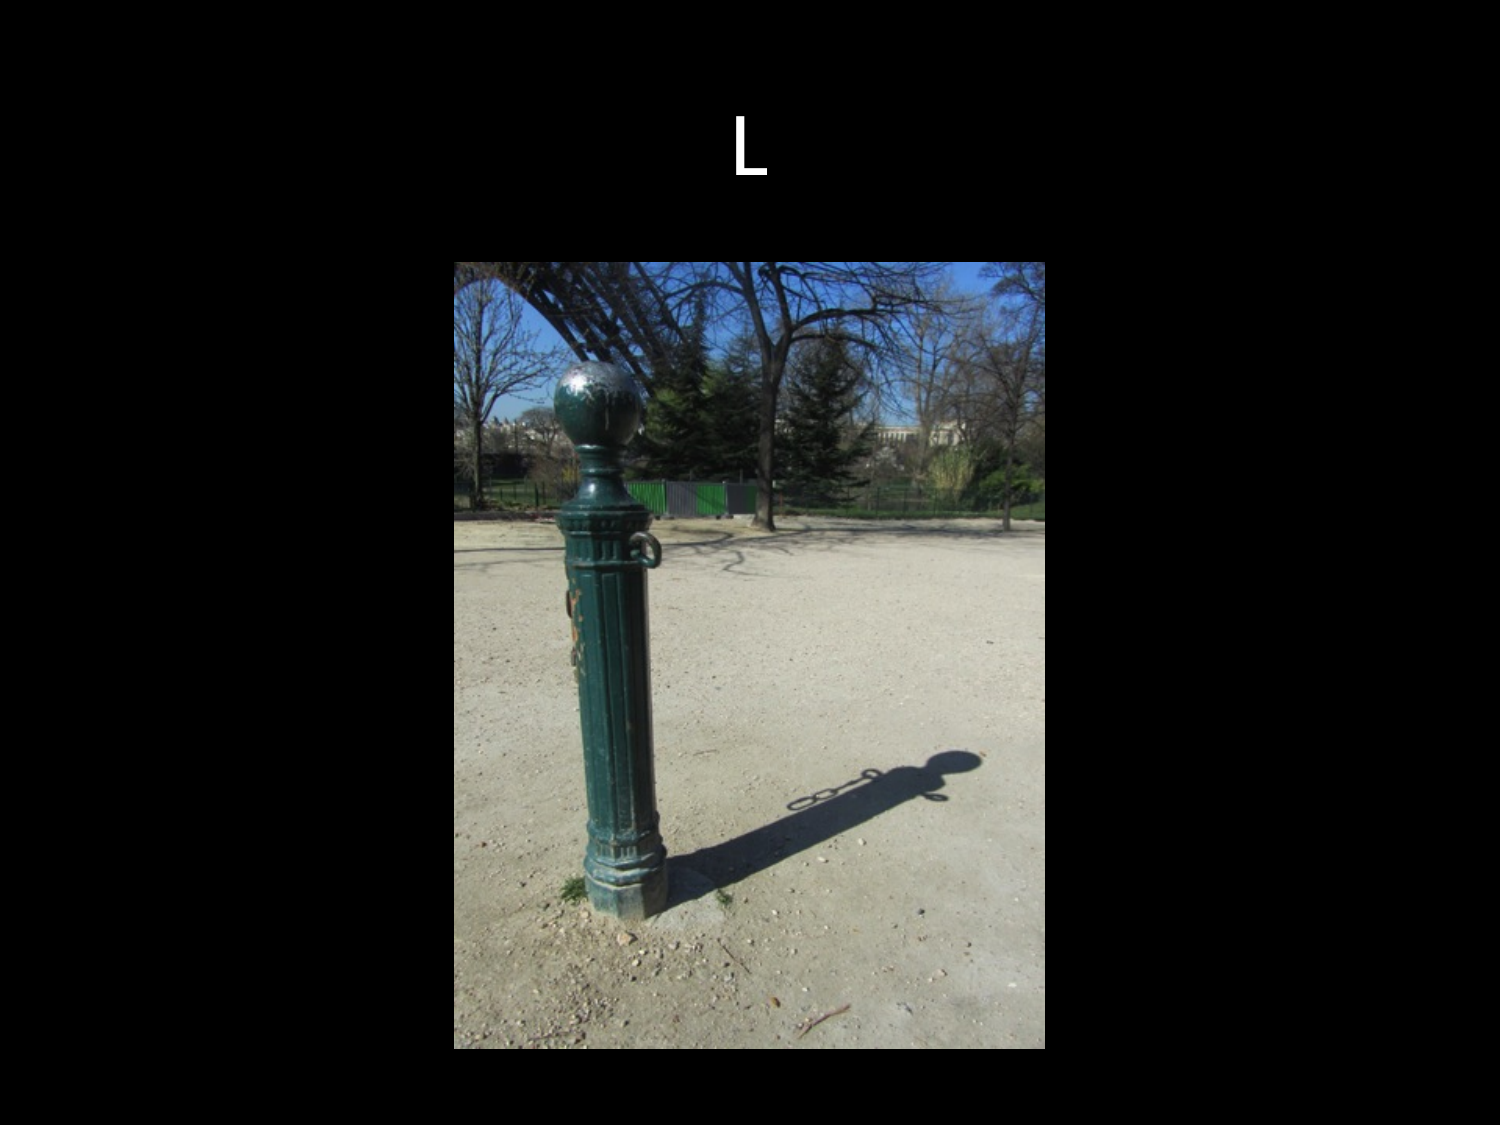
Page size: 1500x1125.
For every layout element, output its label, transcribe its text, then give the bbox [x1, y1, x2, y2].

title L [75, 45, 1425, 233]
picture [454, 262, 1045, 1049]
